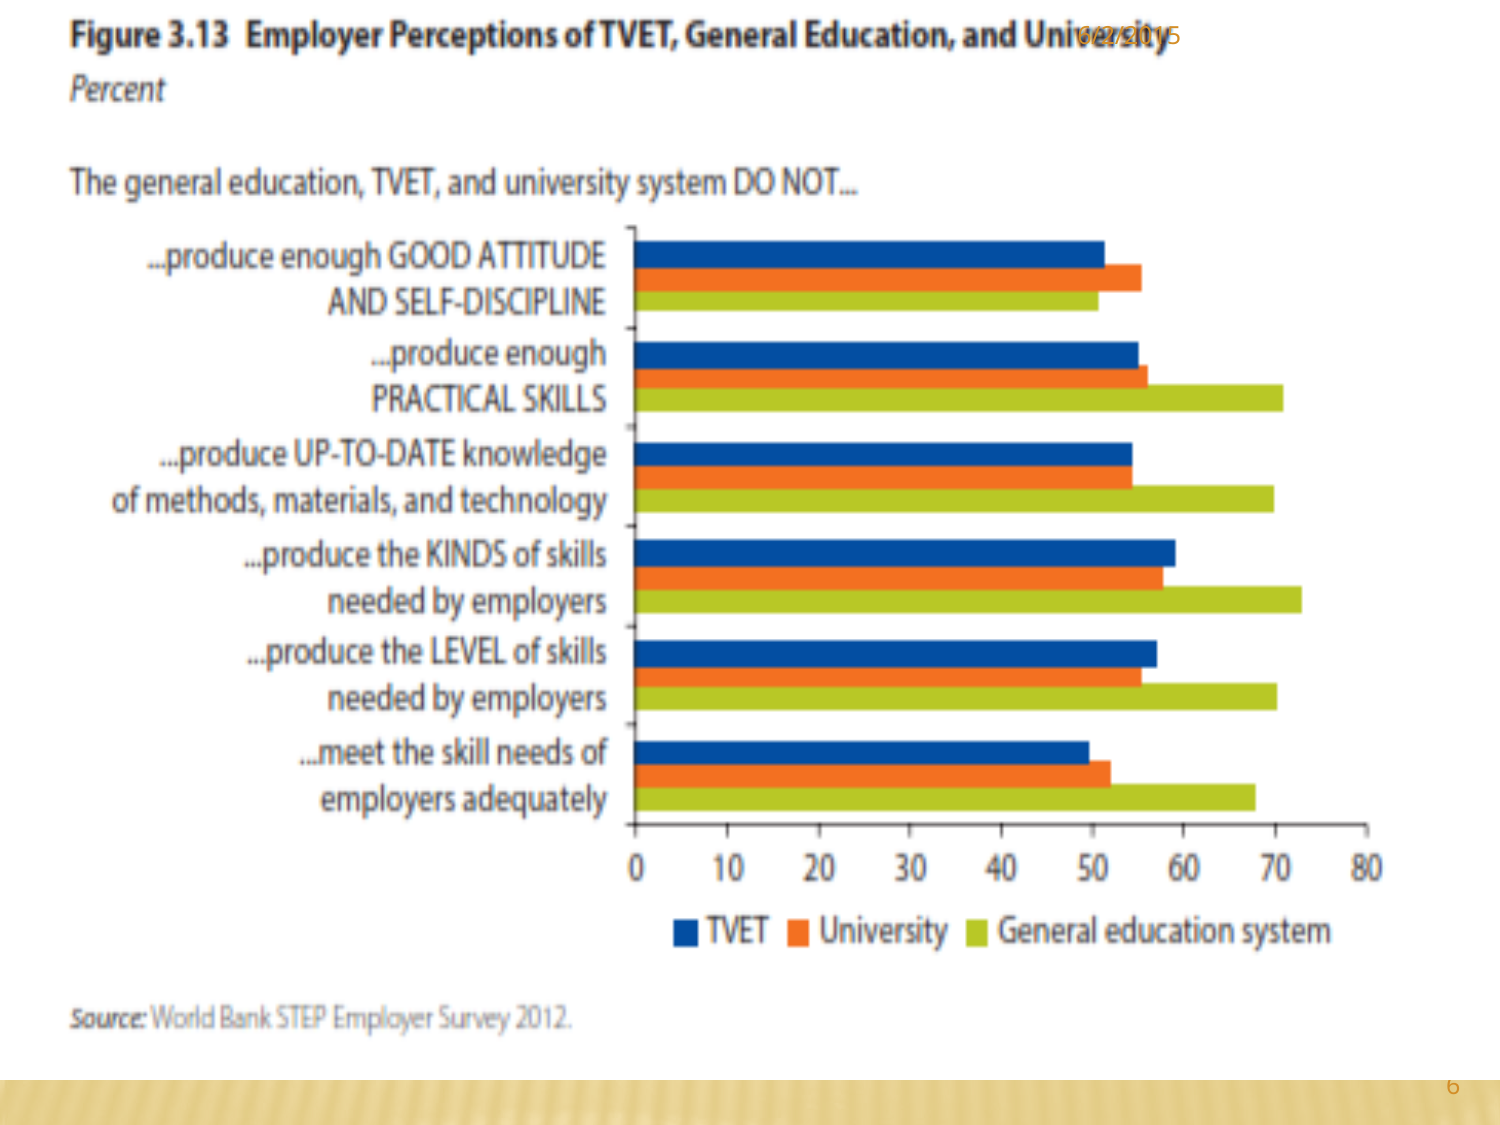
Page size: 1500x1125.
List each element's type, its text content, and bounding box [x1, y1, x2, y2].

slide_number 6 [1350, 1097, 1475, 1103]
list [0, 0, 1500, 1081]
